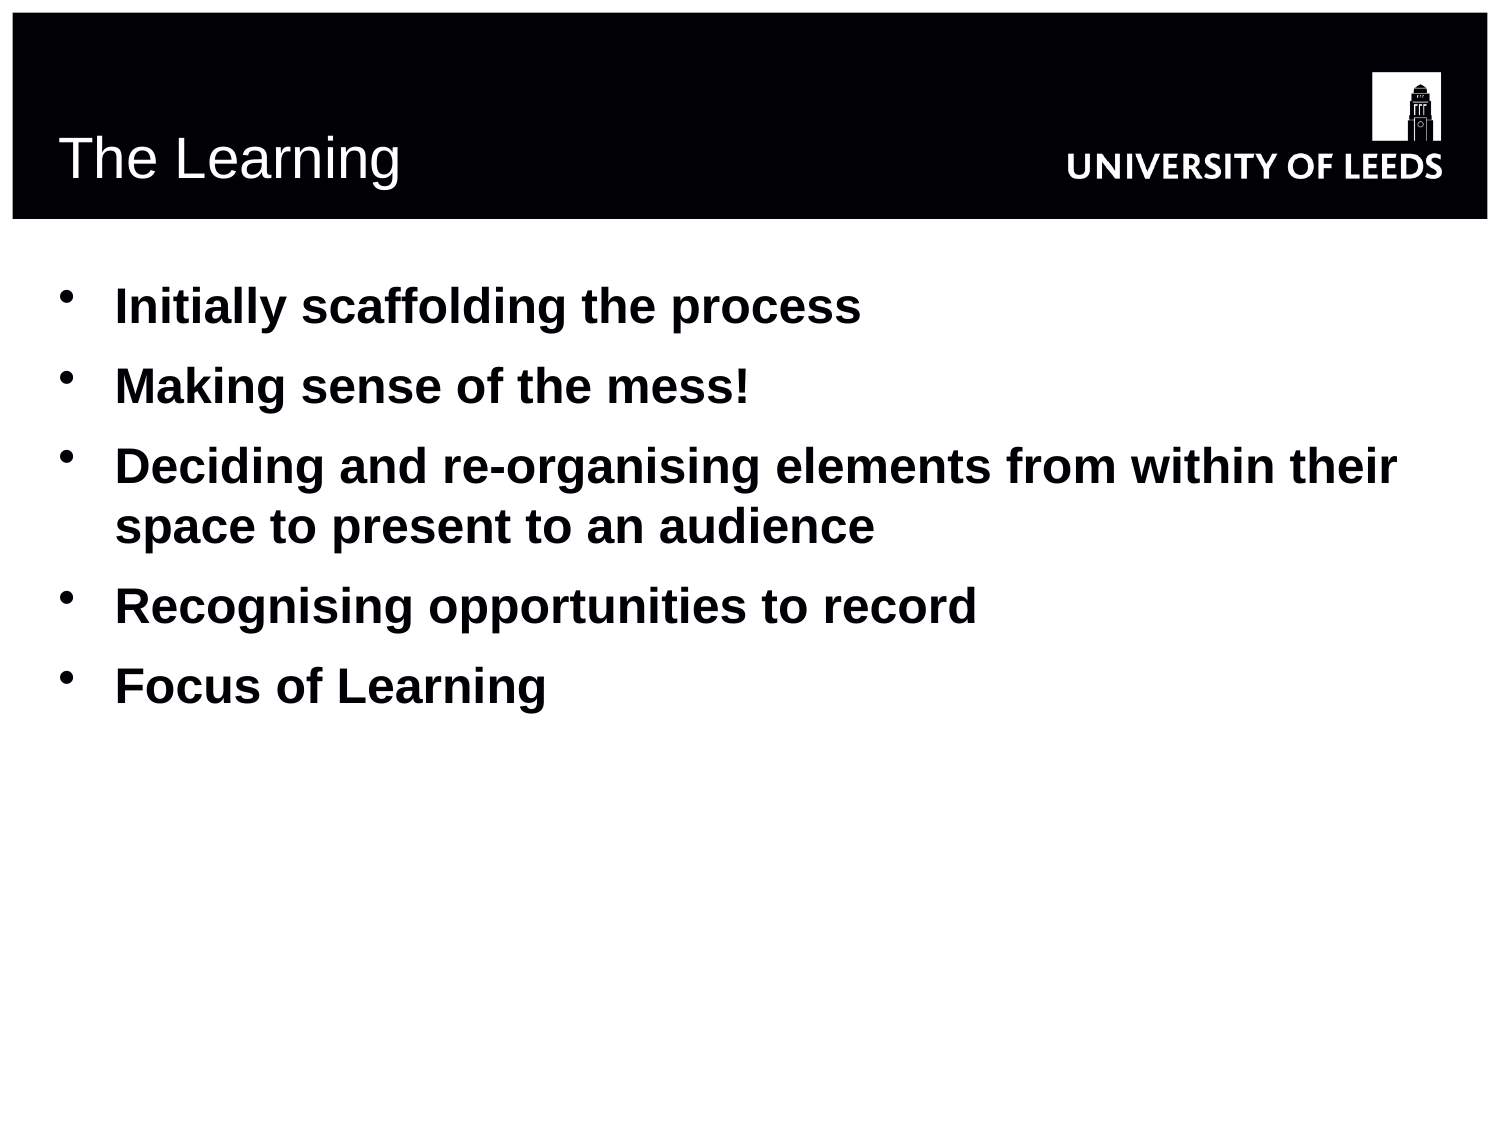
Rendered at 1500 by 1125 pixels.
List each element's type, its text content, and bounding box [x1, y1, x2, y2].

picture [1068, 72, 1442, 179]
list Initially scaffolding the process Making sense of the mess! Deciding and re-organising elements from within their space to present to an audience Recognising opportunities to record Focus of Learning [58, 272, 1442, 987]
title The Learning [58, 69, 859, 191]
